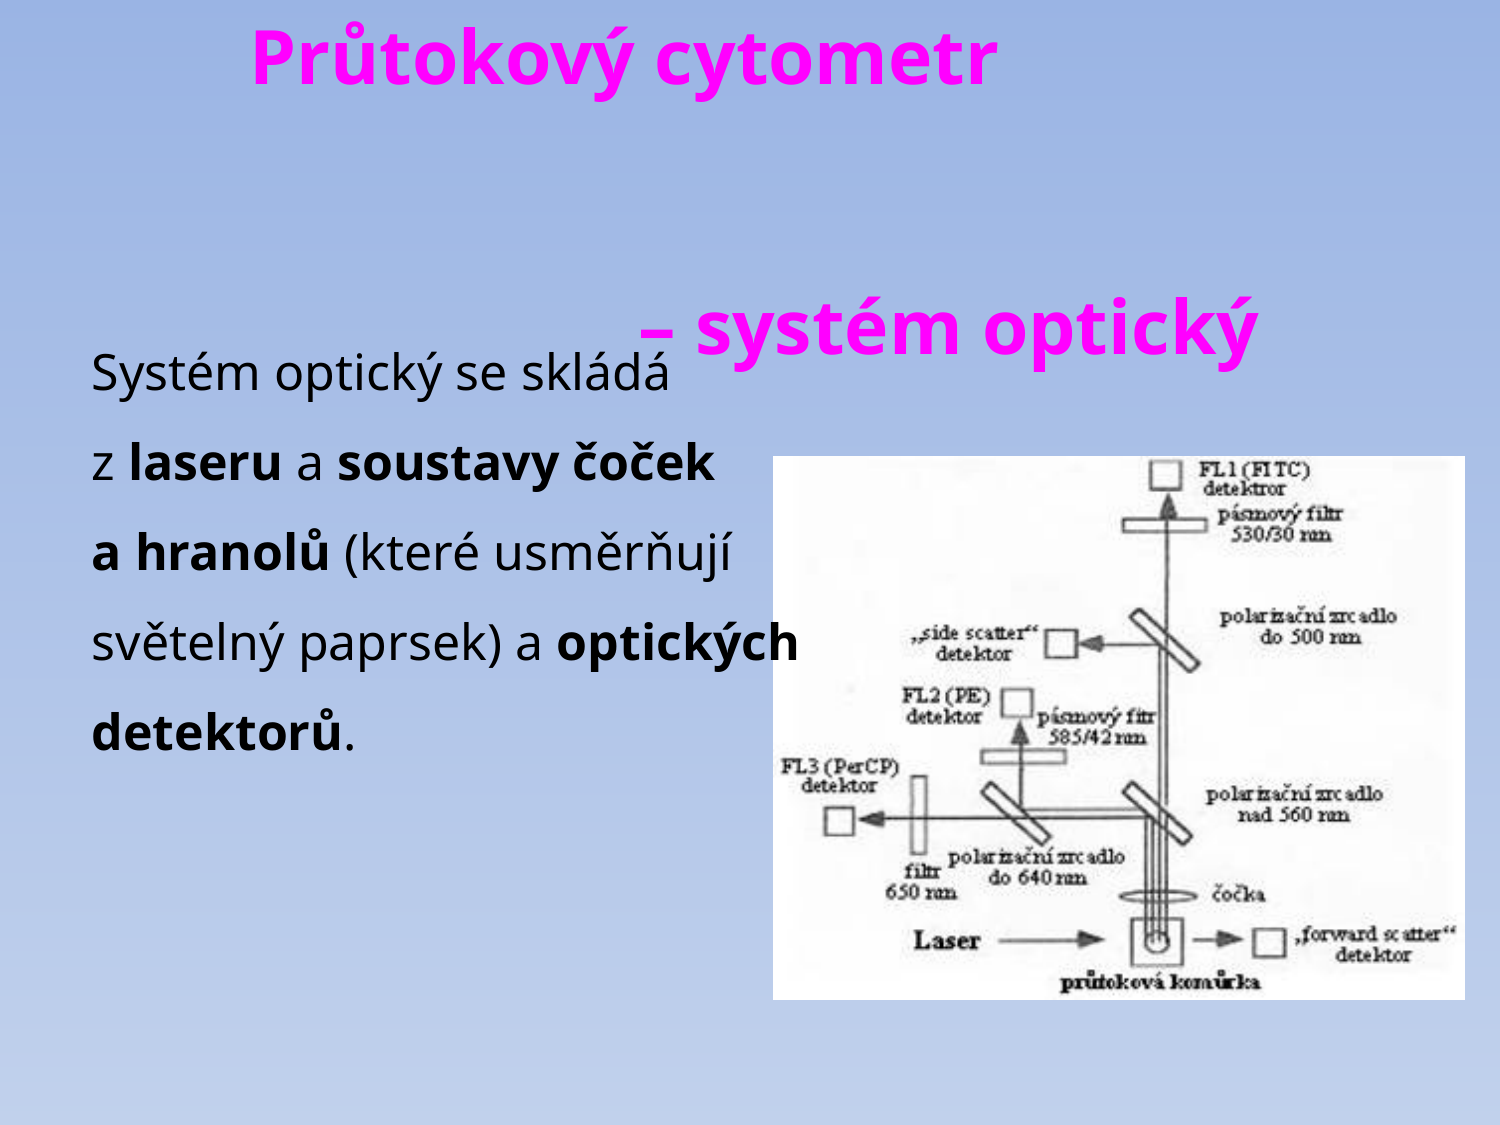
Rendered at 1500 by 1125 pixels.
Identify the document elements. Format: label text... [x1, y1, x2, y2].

subtitle Systém optický se skládá z laseru a soustavy čoček a hranolů (které usměrňují světelný paprsek) a optických detektorů. [76, 302, 857, 787]
title Průtokový cytometr – systém optický [234, 46, 1442, 288]
picture [773, 455, 1465, 1000]
